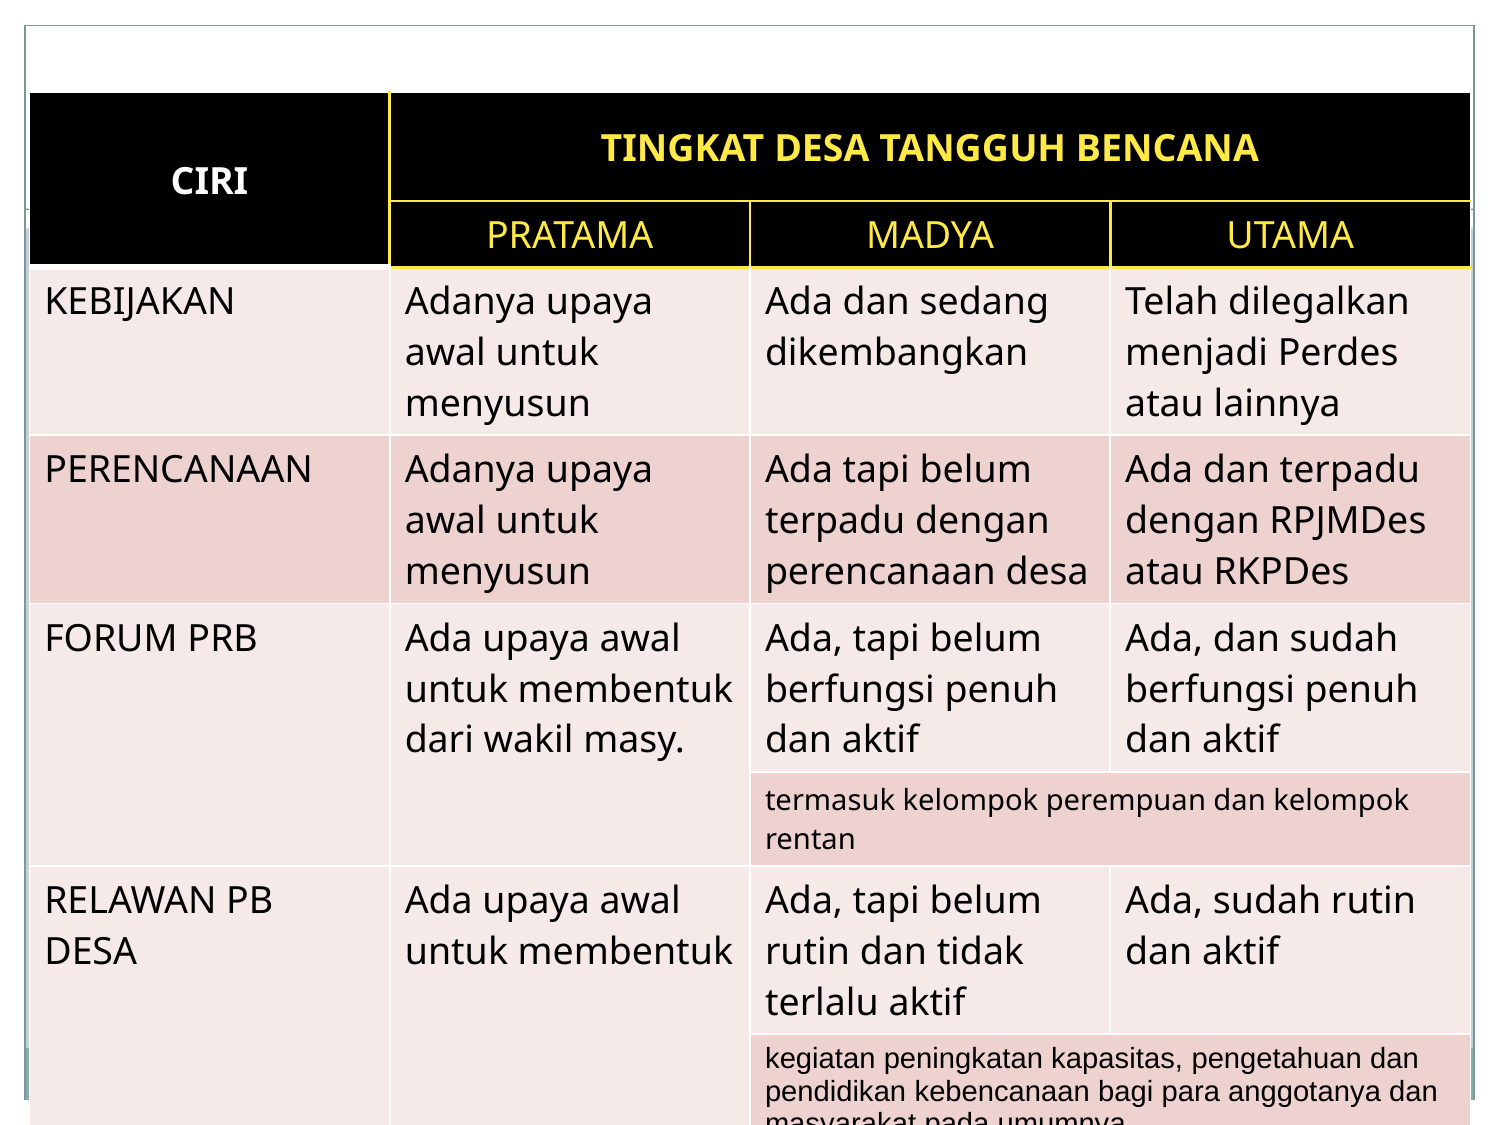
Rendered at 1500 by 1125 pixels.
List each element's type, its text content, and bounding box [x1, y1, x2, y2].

table_cell termasuk kelompok perempuan dan kelompok rentan [751, 773, 1470, 865]
table_header TINGKAT DESA TANGGUH BENCANA [391, 93, 1470, 200]
table_cell FORUM PRB [30, 604, 389, 865]
table_cell KEBIJAKAN [30, 270, 389, 434]
table_cell Telah dilegalkan menjadi Perdes atau lainnya [1111, 269, 1470, 434]
table_cell Ada tapi belum terpadu dengan perencanaan desa [751, 436, 1109, 603]
table_cell Ada upaya awal untuk membentuk dari wakil masy. [391, 604, 749, 865]
table_cell Adanya upaya awal untuk menyusun [391, 269, 749, 434]
table_cell MADYA [751, 202, 1109, 266]
table_cell Ada, tapi belum berfungsi penuh dan aktif [751, 604, 1109, 771]
table_cell Ada dan terpadu dengan RPJMDes atau RKPDes [1111, 436, 1470, 603]
table_cell UTAMA [1112, 202, 1470, 266]
table_cell Adanya upaya awal untuk menyusun [391, 436, 749, 603]
table_cell Ada upaya awal untuk membentuk [391, 867, 749, 1125]
table_cell RELAWAN PB DESA [30, 867, 389, 1125]
table_cell Ada, tapi belum rutin dan tidak terlalu aktif [751, 867, 1109, 1033]
table_cell Ada, sudah rutin dan aktif [1111, 867, 1470, 1033]
table_cell Ada, dan sudah berfungsi penuh dan aktif [1111, 604, 1470, 771]
table_cell PRATAMA [391, 202, 749, 266]
table_cell Ada dan sedang dikembangkan [751, 269, 1109, 434]
table_cell kegiatan peningkatan kapasitas, pengetahuan dan pendidikan kebencanaan bagi para anggotanya dan masyarakat pada umumnya [751, 1035, 1470, 1125]
table_header CIRI [30, 93, 388, 264]
table_cell PERENCANAAN [30, 436, 389, 603]
